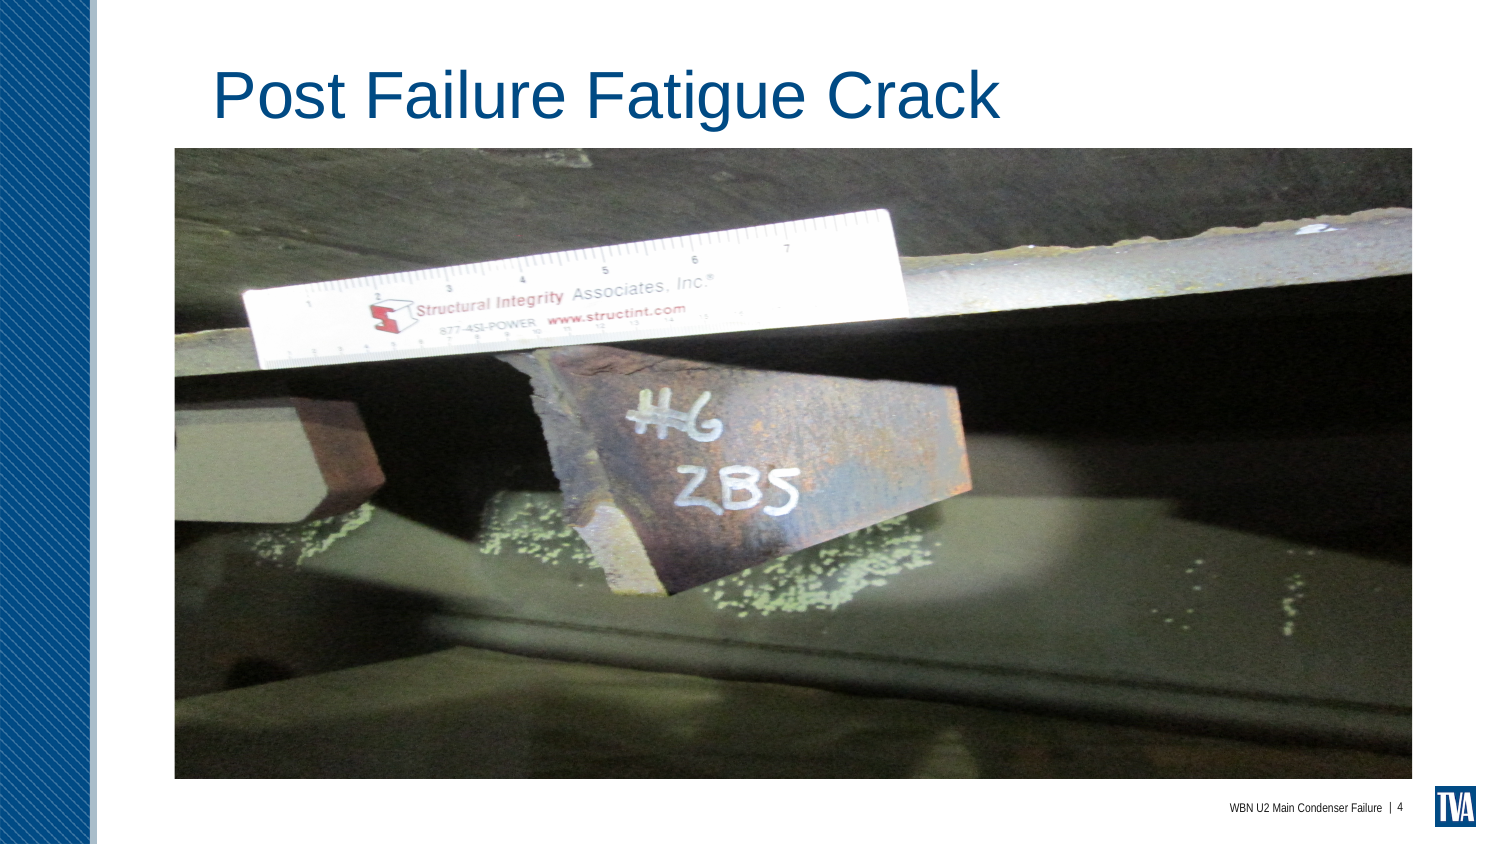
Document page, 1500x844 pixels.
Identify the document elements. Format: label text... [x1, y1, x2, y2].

picture [174, 148, 1413, 779]
slide_number | 4 [1389, 791, 1436, 837]
picture [1435, 786, 1476, 827]
title Post Failure Fatigue Crack [197, 54, 1425, 195]
picture [0, 0, 97, 844]
footer WBN U2 Main Condenser Failure [907, 792, 1383, 838]
